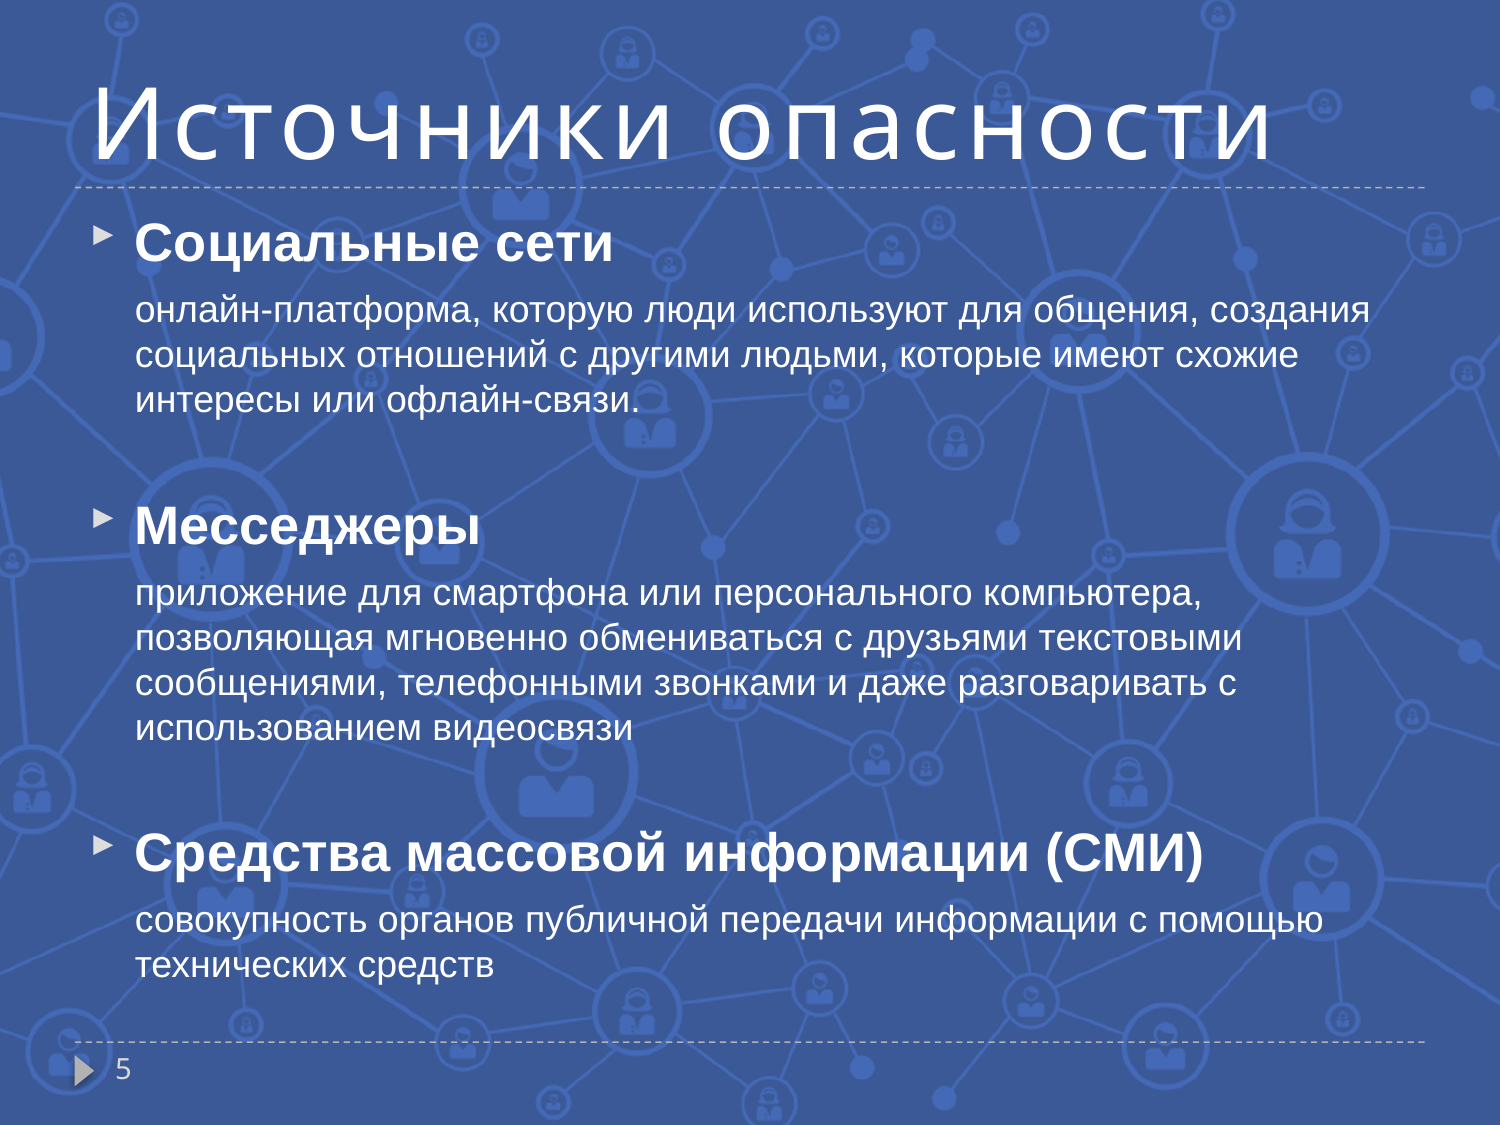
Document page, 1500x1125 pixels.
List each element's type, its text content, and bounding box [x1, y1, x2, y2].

title Источники опасности [75, 24, 1425, 188]
picture [0, 0, 1500, 1125]
list Социальные сети онлайн-платформа, которую люди используют для общения, создания социальных отношений с другими людьми, которые имеют схожие интересы или офлайн-связи. Месседжеры приложение для смартфона или персонального компьютера, позволяющая мгновенно обмениваться с друзьями текстовыми сообщениями, телефонными звонками и даже разговаривать с использованием видеосвязи Средства массовой информации (СМИ) совокупность органов публичной передачи информации с помощью технических средств [75, 200, 1425, 1010]
slide_number 5 [100, 1042, 426, 1103]
